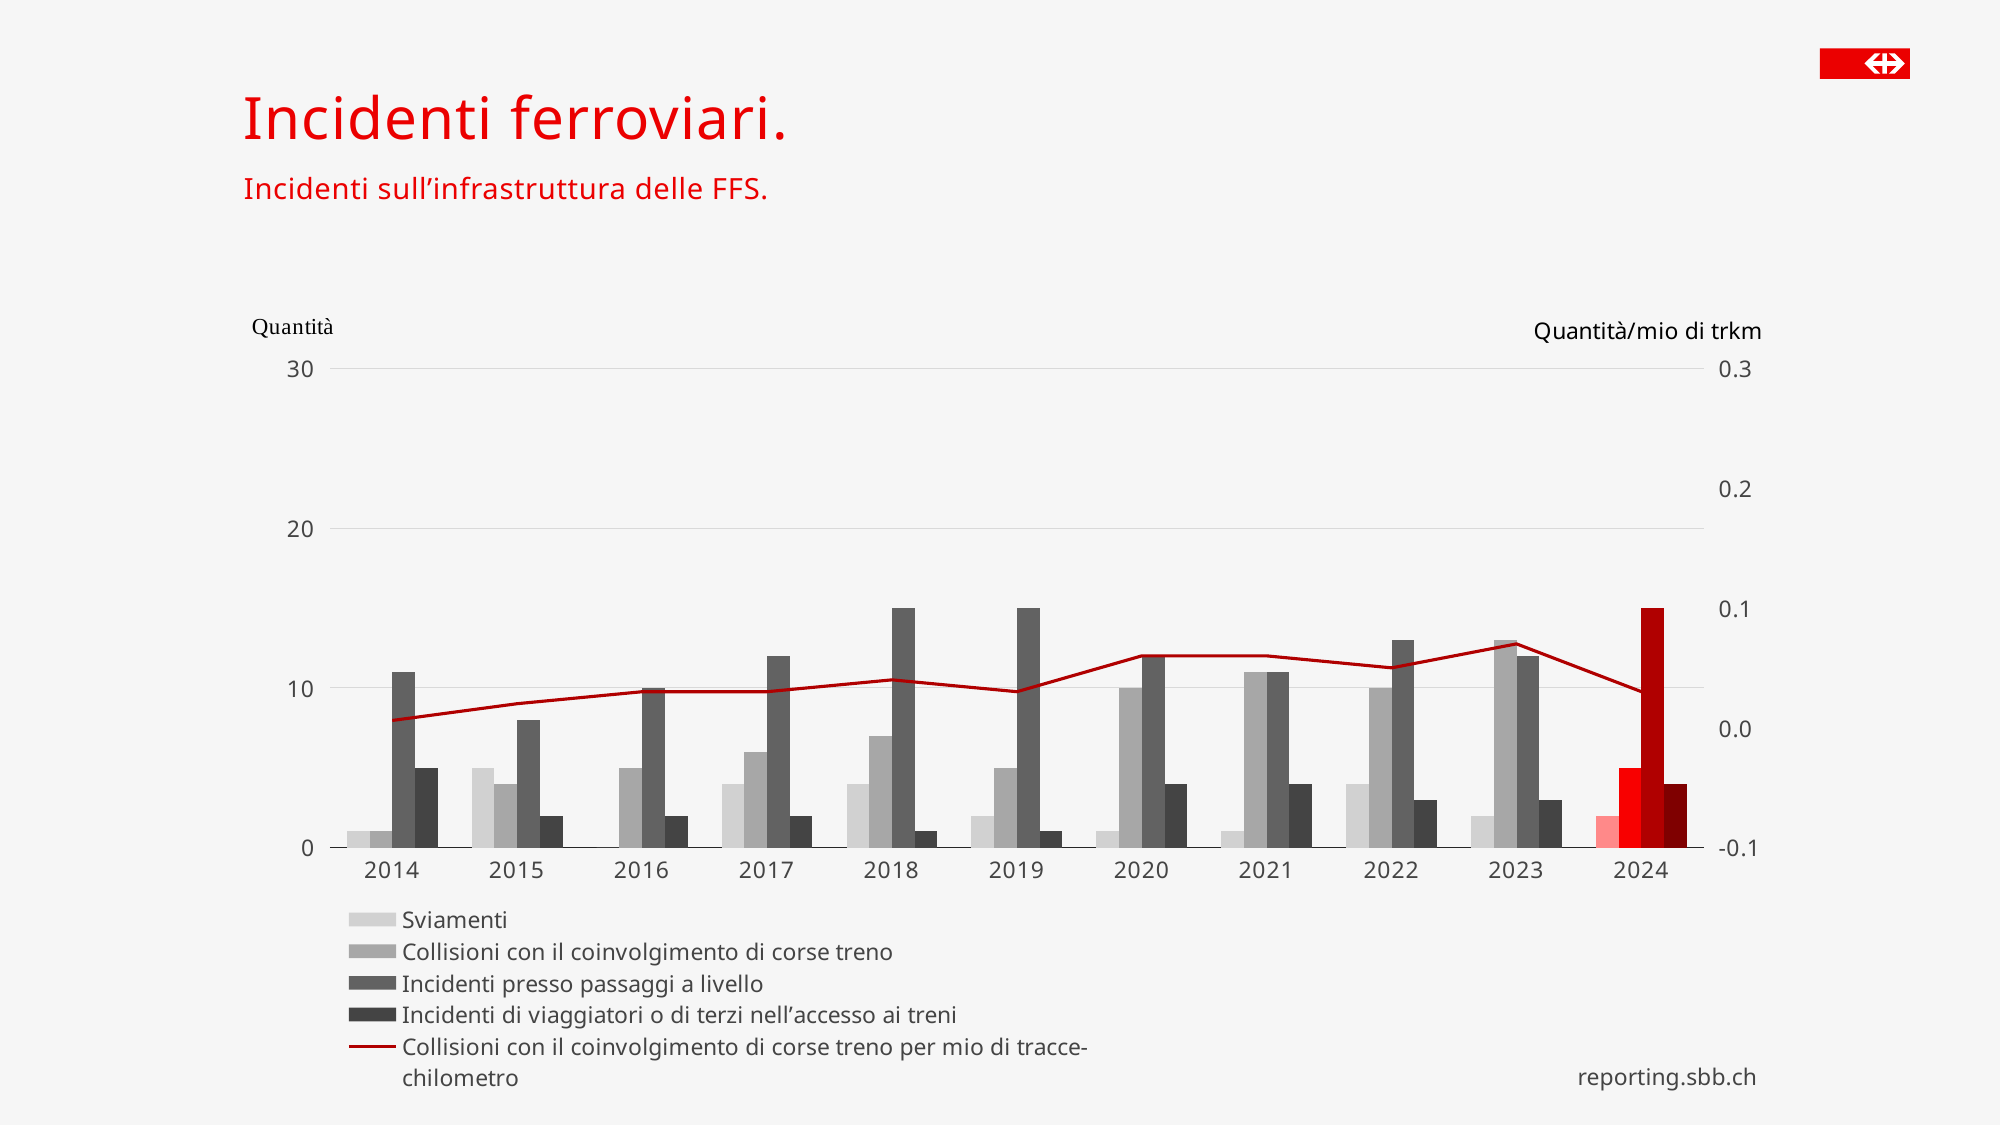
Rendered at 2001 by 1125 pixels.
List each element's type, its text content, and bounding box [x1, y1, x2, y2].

text_box Incidenti sull’infrastruttura delle FFS. [243, 166, 1721, 206]
title Incidenti ferroviari. [244, 80, 1757, 220]
chart [243, 244, 1924, 1125]
